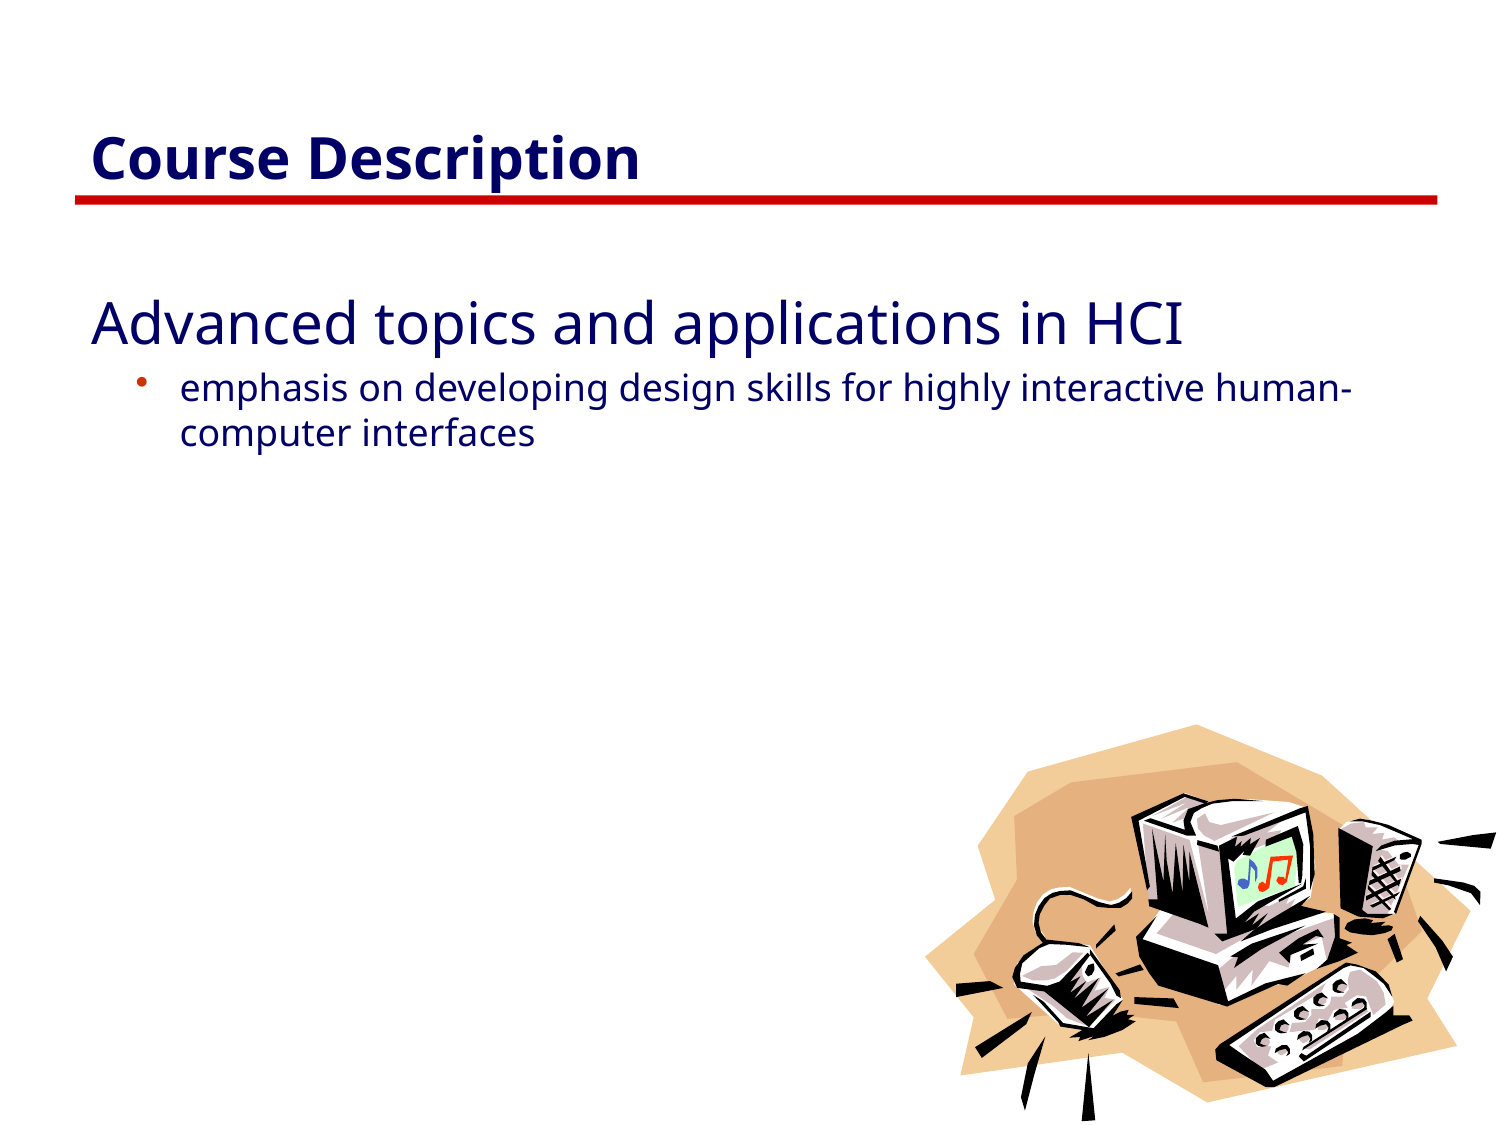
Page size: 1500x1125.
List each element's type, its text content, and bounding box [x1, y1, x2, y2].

picture [924, 720, 1500, 1125]
list Advanced topics and applications in HCI emphasis on developing design skills for highly interactive human-computer interfaces [76, 278, 1436, 1059]
title Course Description [75, 112, 1438, 200]
